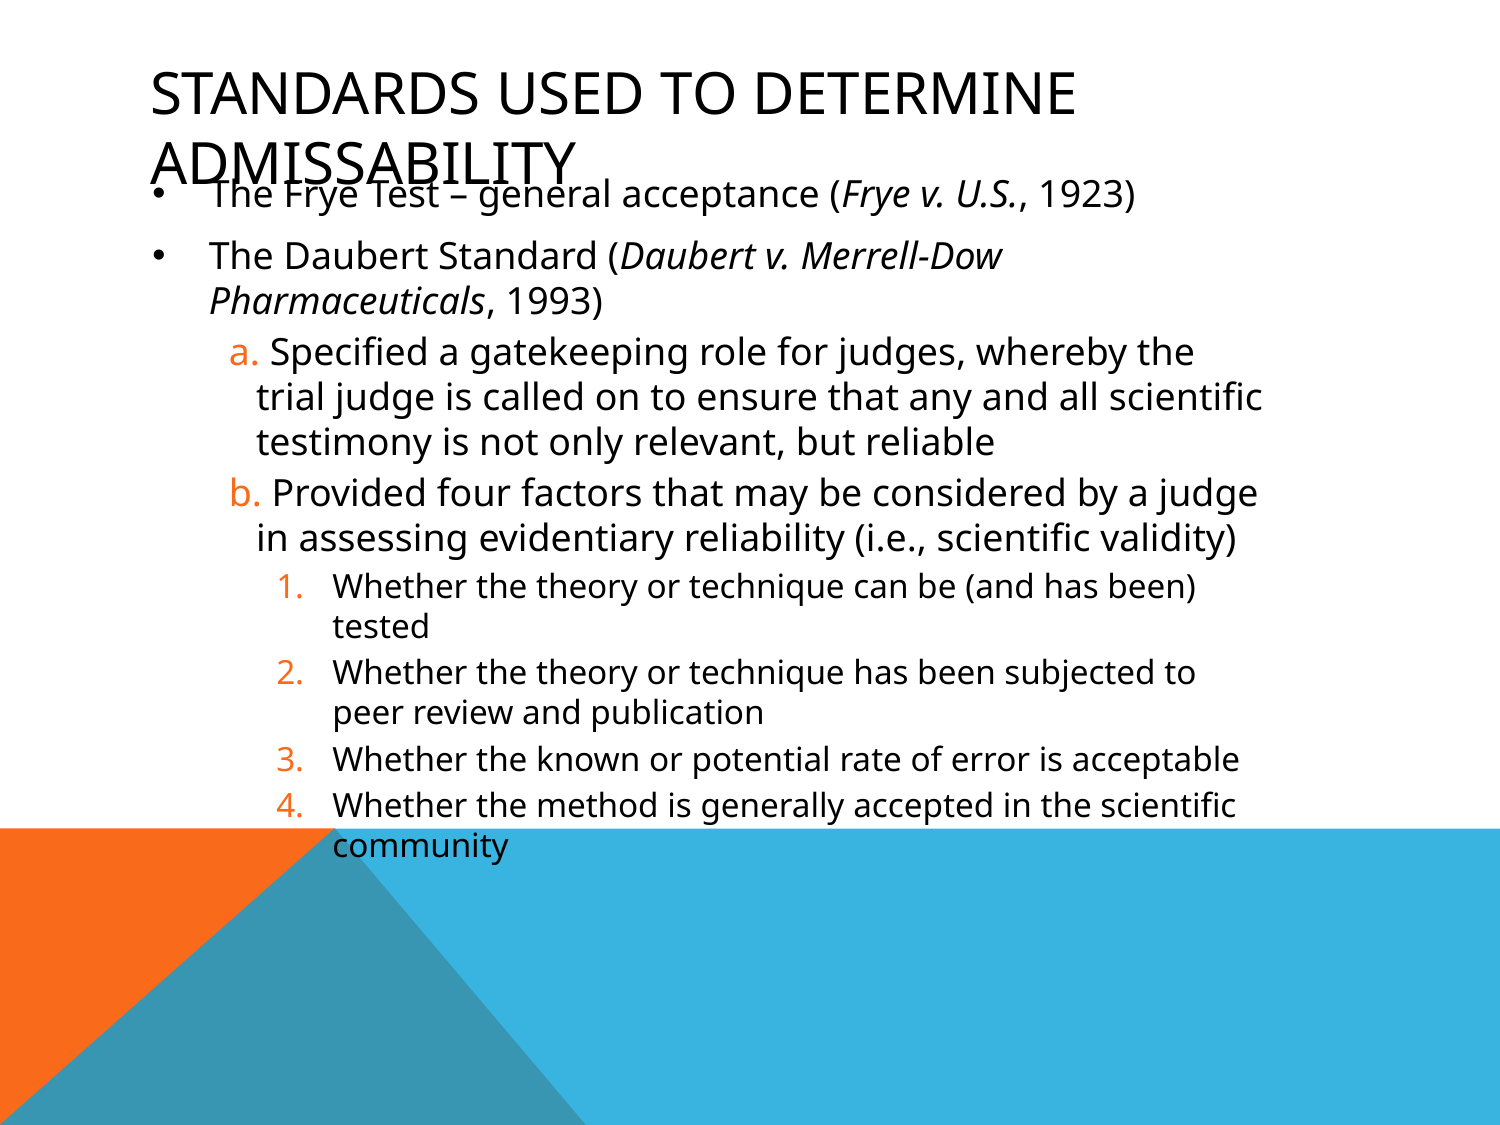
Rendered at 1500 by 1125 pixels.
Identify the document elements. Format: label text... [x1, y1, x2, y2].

title STANDARDS USED TO DETERMINE ADMISSABILITY [135, 60, 1463, 193]
list The Frye Test – general acceptance (Frye v. U.S., 1923) The Daubert Standard (Daubert v. Merrell-Dow Pharmaceuticals, 1993) Specified a gatekeeping role for judges, whereby the trial judge is called on to ensure that any and all scientific testimony is not only relevant, but reliable Provided four factors that may be considered by a judge in assessing evidentiary reliability (i.e., scientific validity) Whether the theory or technique can be (and has been) tested Whether the theory or technique has been subjected to peer review and publication Whether the known or potential rate of error is acceptable Whether the method is generally accepted in the scientific community [137, 162, 1288, 756]
